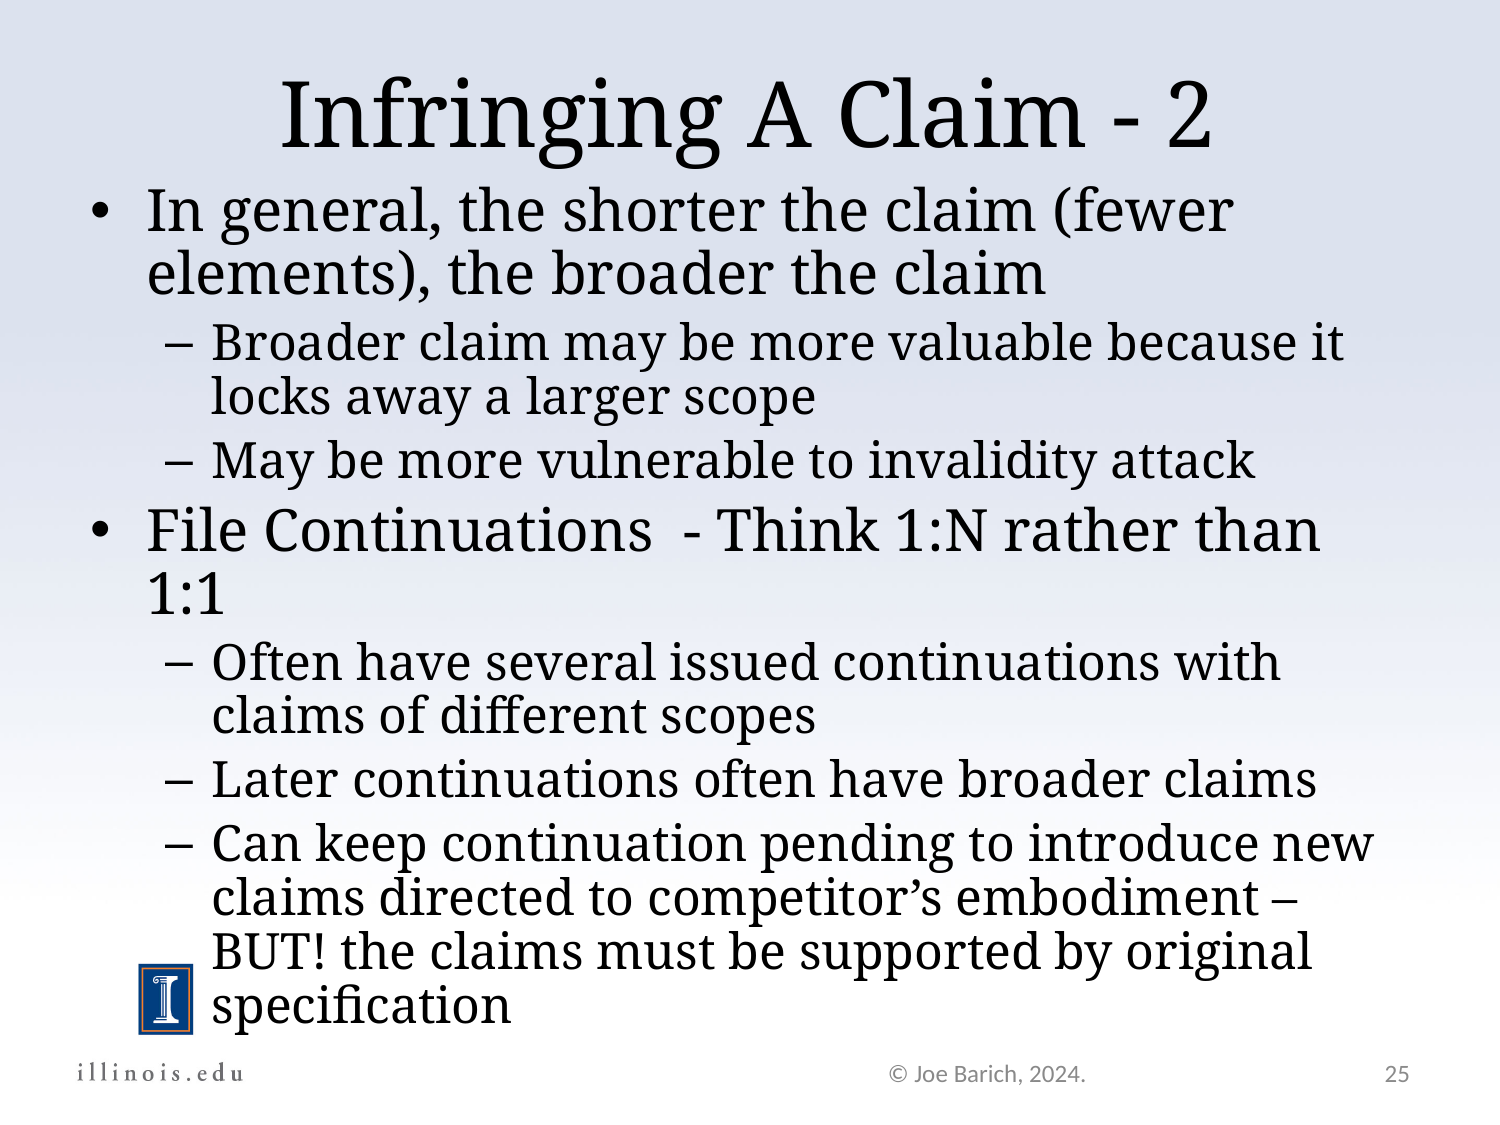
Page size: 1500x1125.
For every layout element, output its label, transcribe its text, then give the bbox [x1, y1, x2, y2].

footer © Joe Barich, 2024. [750, 1042, 1225, 1103]
list In general, the shorter the claim (fewer elements), the broader the claim Broader claim may be more valuable because it locks away a larger scope May be more vulnerable to invalidity attack File Continuations - Think 1:N rather than 1:1 Often have several issued continuations with claims of different scopes Later continuations often have broader claims Can keep continuation pending to introduce new claims directed to competitor’s embodiment –BUT! the claims must be supported by original specification [74, 173, 1426, 862]
slide_number 25 [1250, 1042, 1425, 1103]
title Infringing A Claim - 2 [72, 33, 1424, 189]
picture [0, 0, 1500, 1125]
